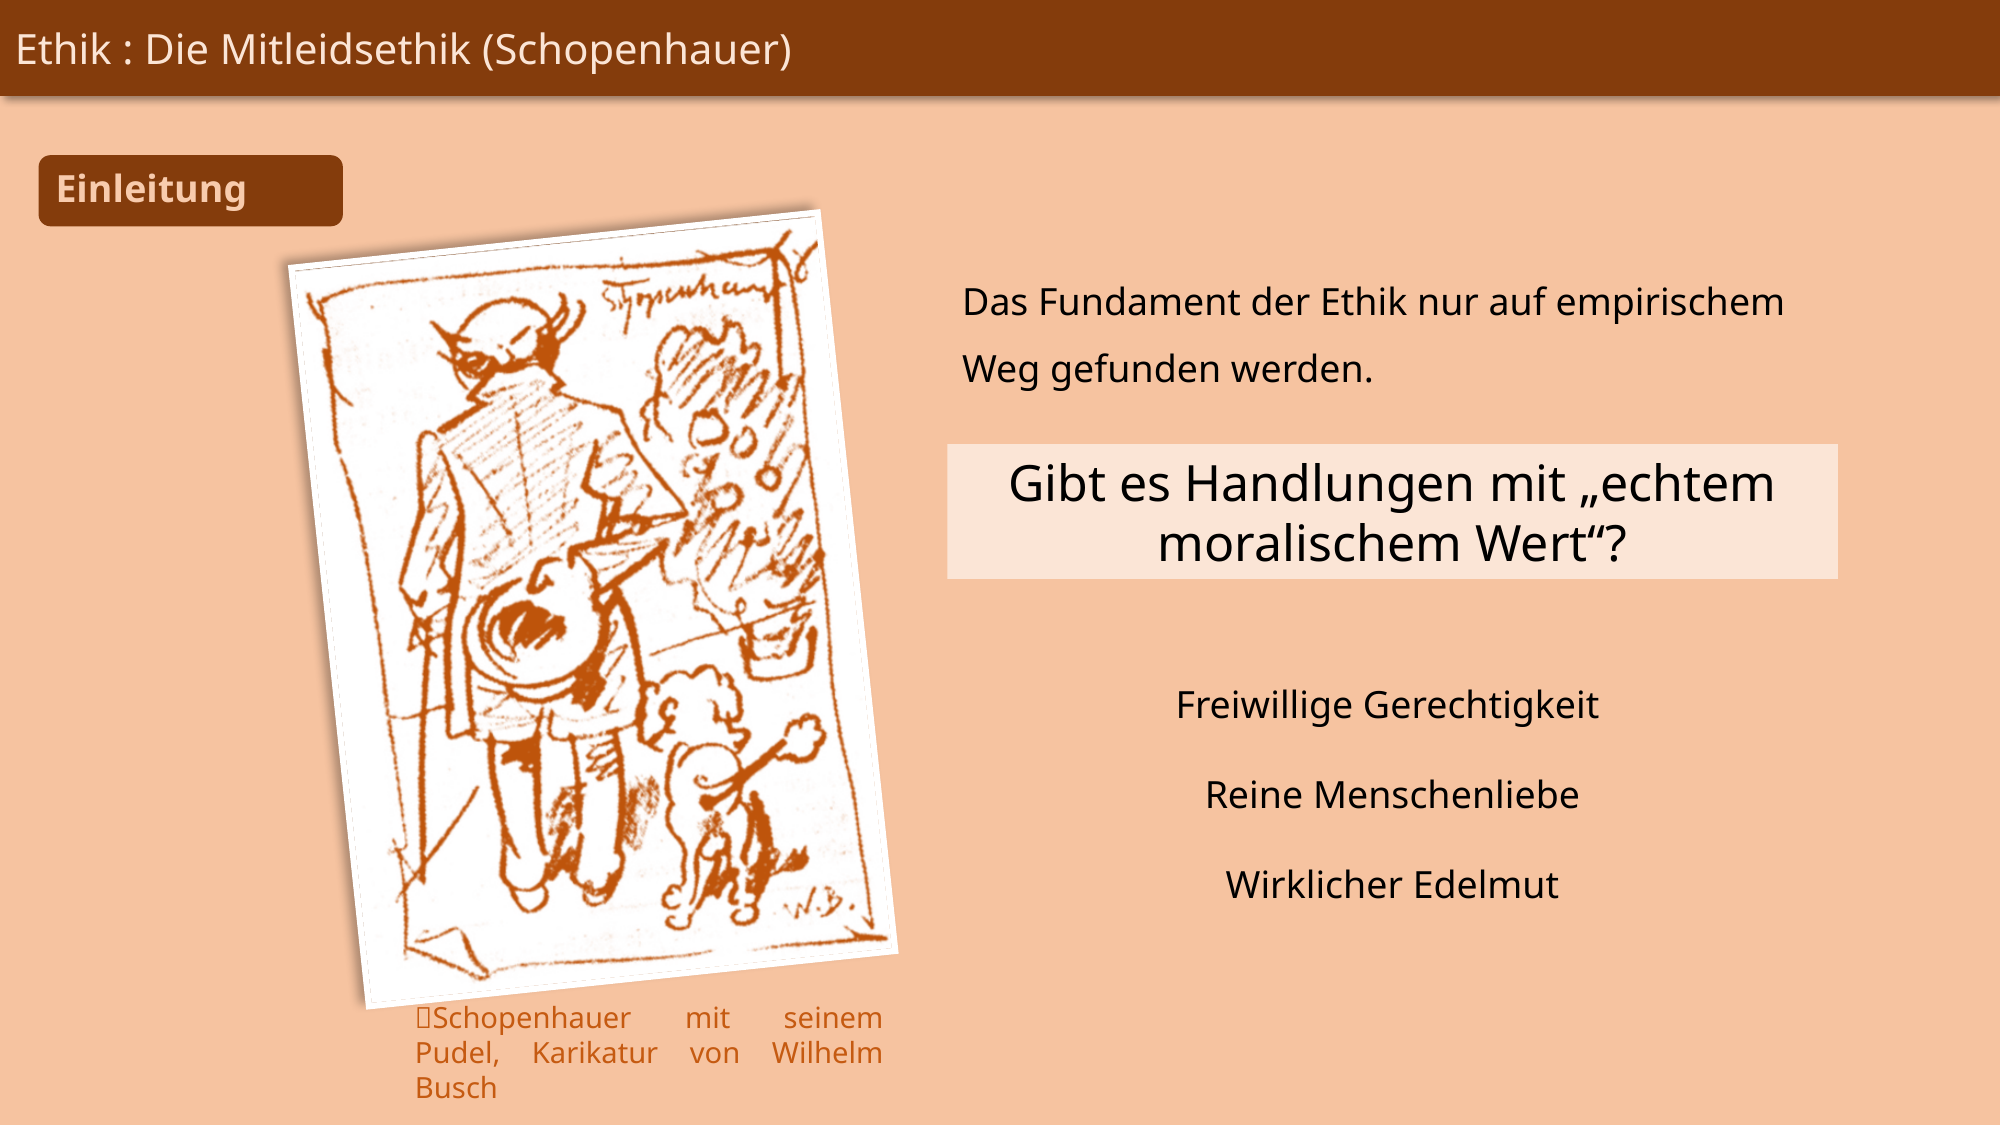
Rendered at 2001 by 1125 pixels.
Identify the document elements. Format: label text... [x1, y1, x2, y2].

text_box Gibt es Handlungen mit „echtem moralischem Wert“? [947, 444, 1838, 579]
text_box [38, 155, 343, 227]
text_box Schopenhauer mit seinem Pudel, Karikatur von Wilhelm Busch [400, 992, 899, 1112]
picture [331, 241, 855, 978]
text_box Ethik : Die Mitleidsethik (Schopenhauer) [0, 0, 2000, 97]
text_box Freiwillige Gerechtigkeit Reine Menschenliebe Wirklicher Edelmut [1064, 628, 1721, 914]
text_box Das Fundament der Ethik nur auf empirischem Weg gefunden werden. [947, 247, 1838, 398]
